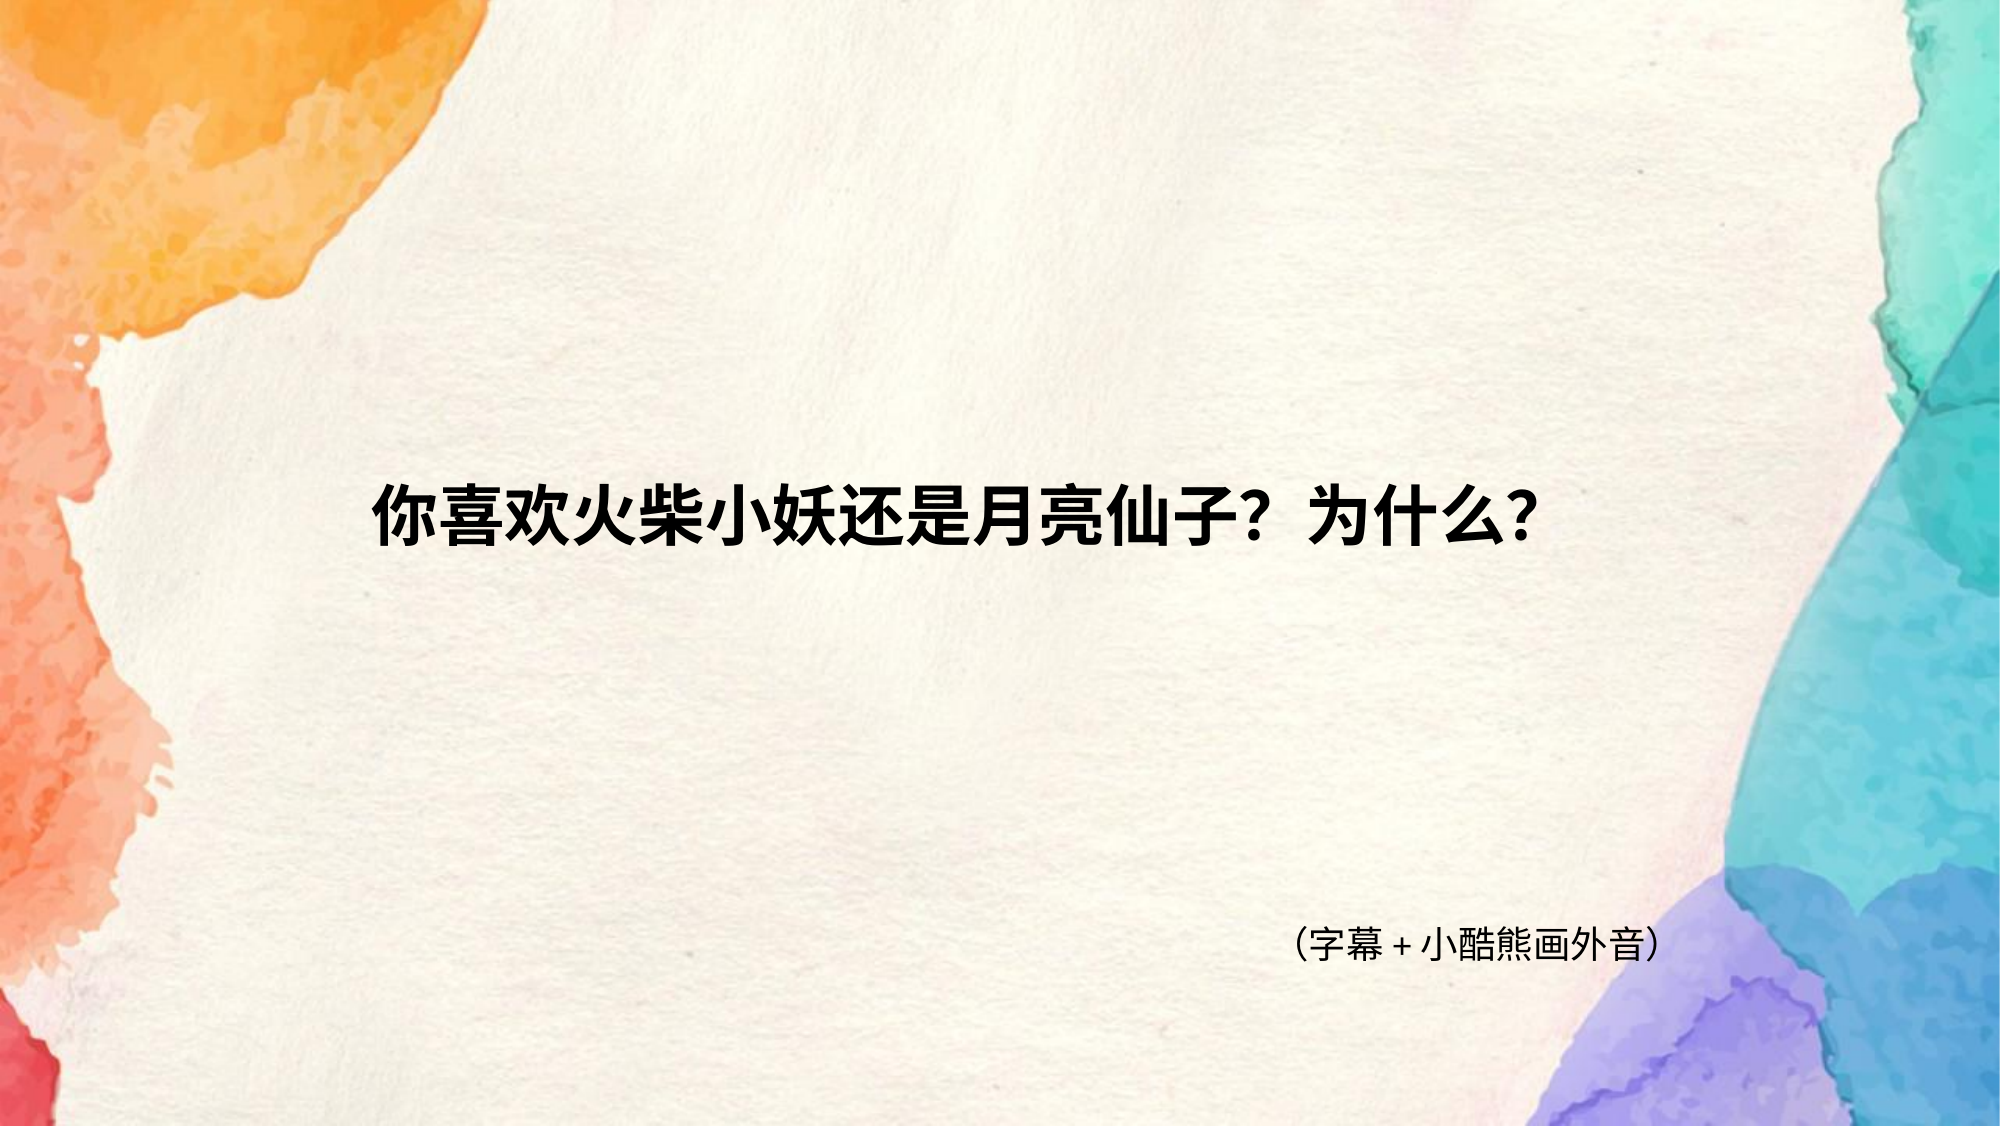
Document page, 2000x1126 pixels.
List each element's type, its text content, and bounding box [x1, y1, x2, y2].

text_box 你喜欢火柴小妖还是月亮仙子？为什么？ [356, 466, 1588, 562]
picture [0, 0, 2000, 1126]
text_box （字幕+小酷熊画外音） [1256, 913, 1698, 974]
